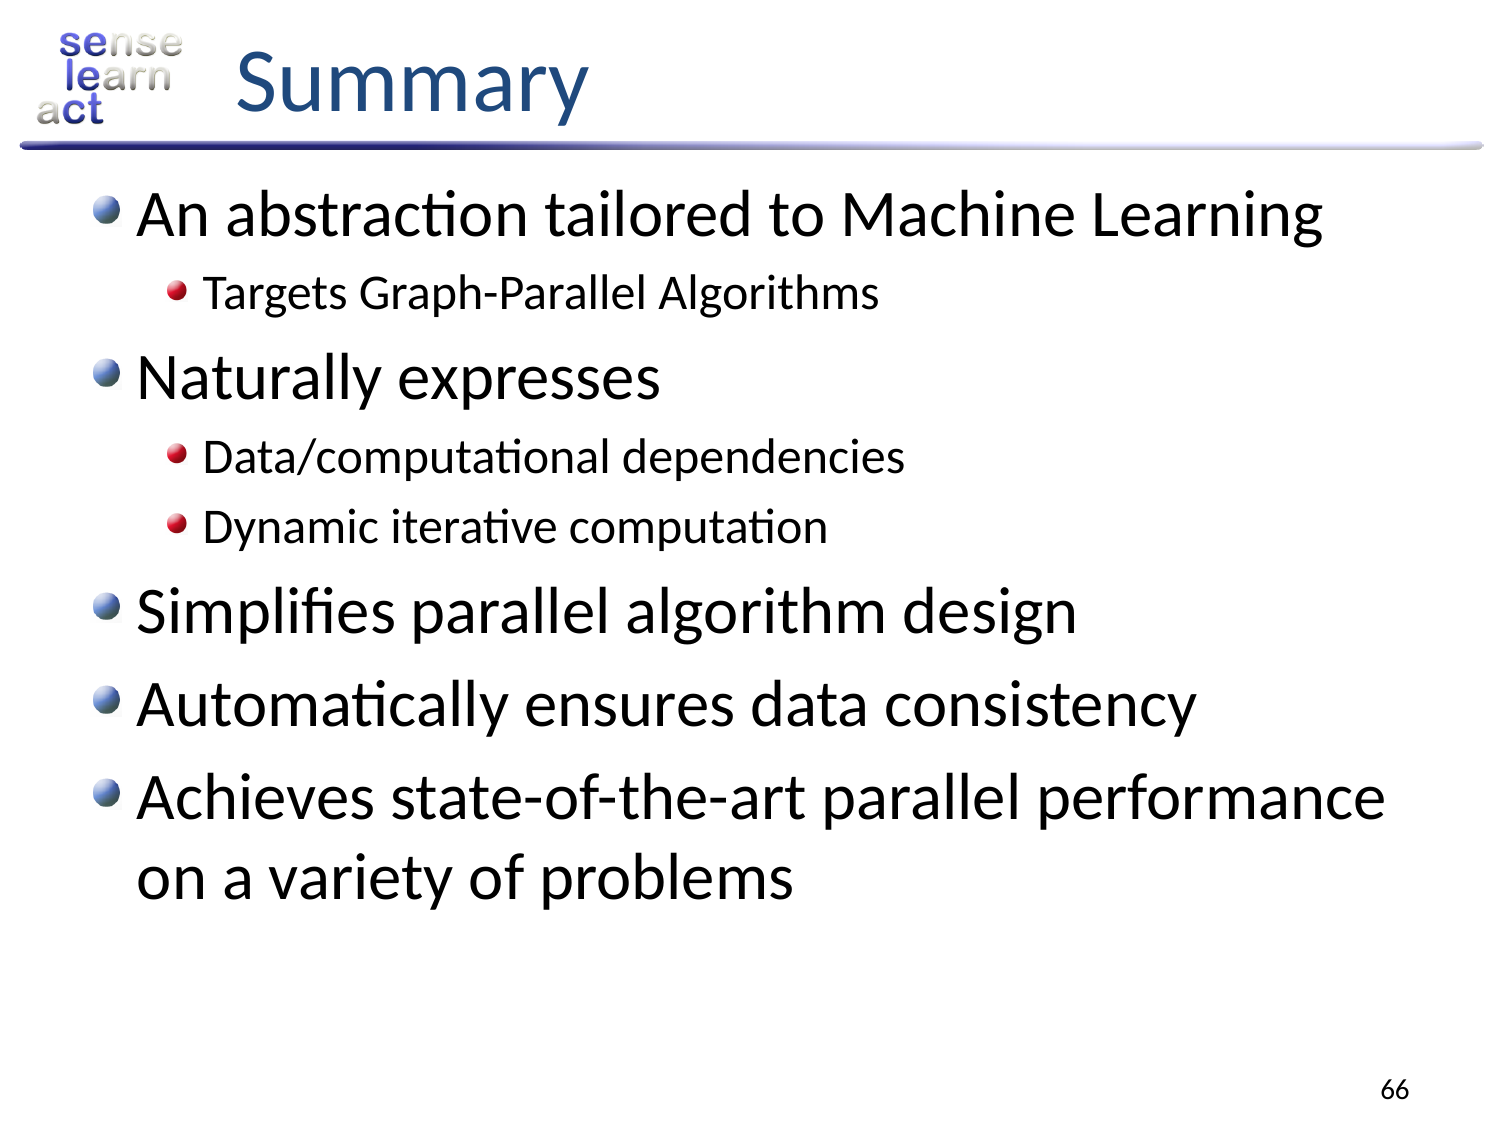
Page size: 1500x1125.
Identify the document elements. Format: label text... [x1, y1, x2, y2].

picture [90, 590, 122, 623]
picture [90, 193, 122, 227]
picture [90, 776, 122, 810]
picture [165, 278, 188, 302]
title Summary [220, 12, 1451, 138]
picture [165, 511, 188, 535]
picture [90, 683, 122, 717]
picture [165, 441, 188, 465]
picture [90, 356, 122, 390]
picture [12, 30, 188, 128]
list An abstraction tailored to Machine Learning Targets Graph-Parallel Algorithms Naturally expresses Data/computational dependencies Dynamic iterative computation Simplifies parallel algorithm design Automatically ensures data consistency Achieves state-of-the-art parallel performance on a variety of problems [74, 162, 1438, 1007]
slide_number 66 [1112, 1037, 1426, 1113]
